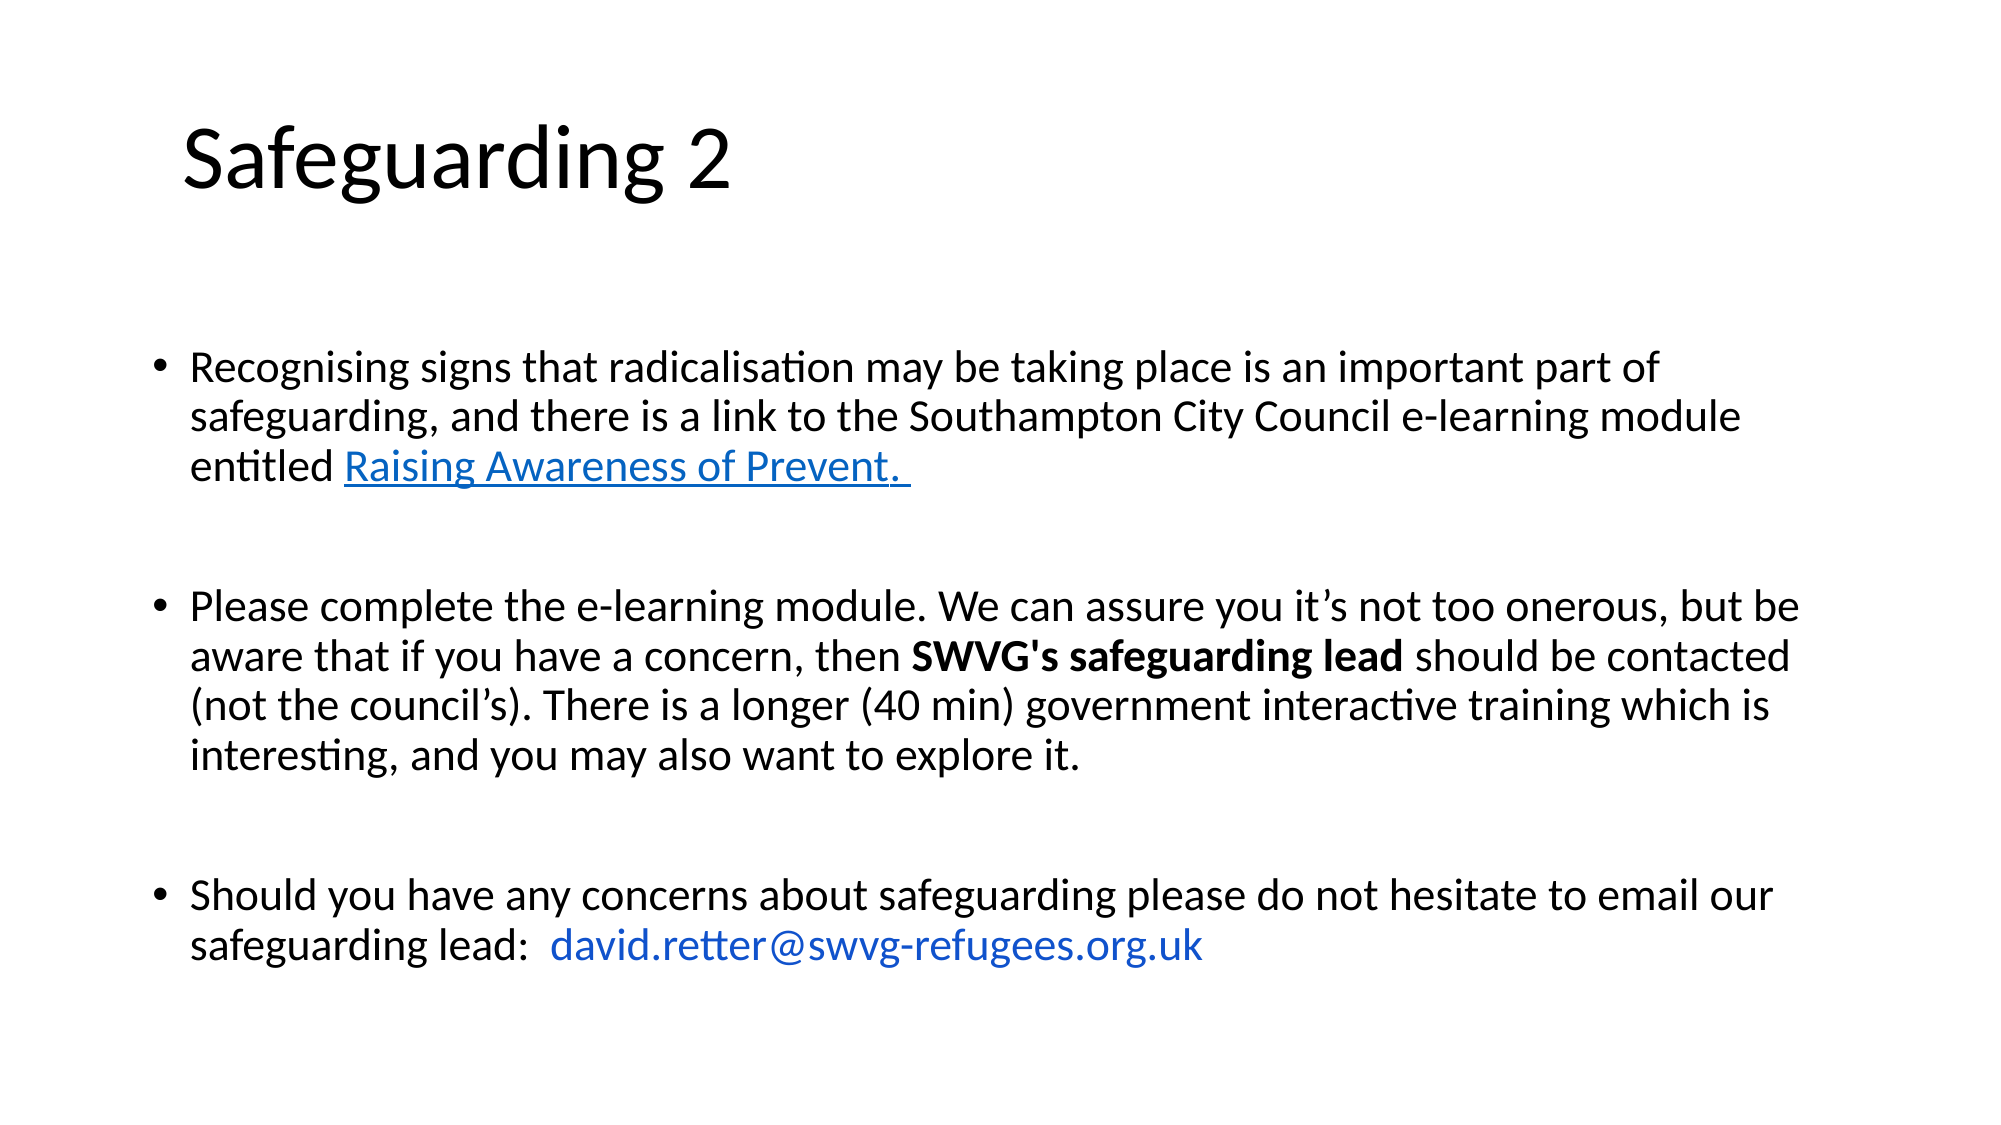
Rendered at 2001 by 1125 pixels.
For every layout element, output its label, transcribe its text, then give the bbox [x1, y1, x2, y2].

list Recognising signs that radicalisation may be taking place is an important part of safeguarding, and there is a link to the Southampton City Council e-learning module entitled Raising Awareness of Prevent. Please complete the e-learning module. We can assure you it’s not too onerous, but be aware that if you have a concern, then SWVG's safeguarding lead should be contacted (not the council’s). There is a longer (40 min) government interactive training which is interesting, and you may also want to explore it. Should you have any concerns about safeguarding please do not hesitate to email our safeguarding lead: david.retter@swvg-refugees.org.uk [137, 244, 1863, 1077]
text_box Safeguarding 2 [167, 89, 749, 215]
